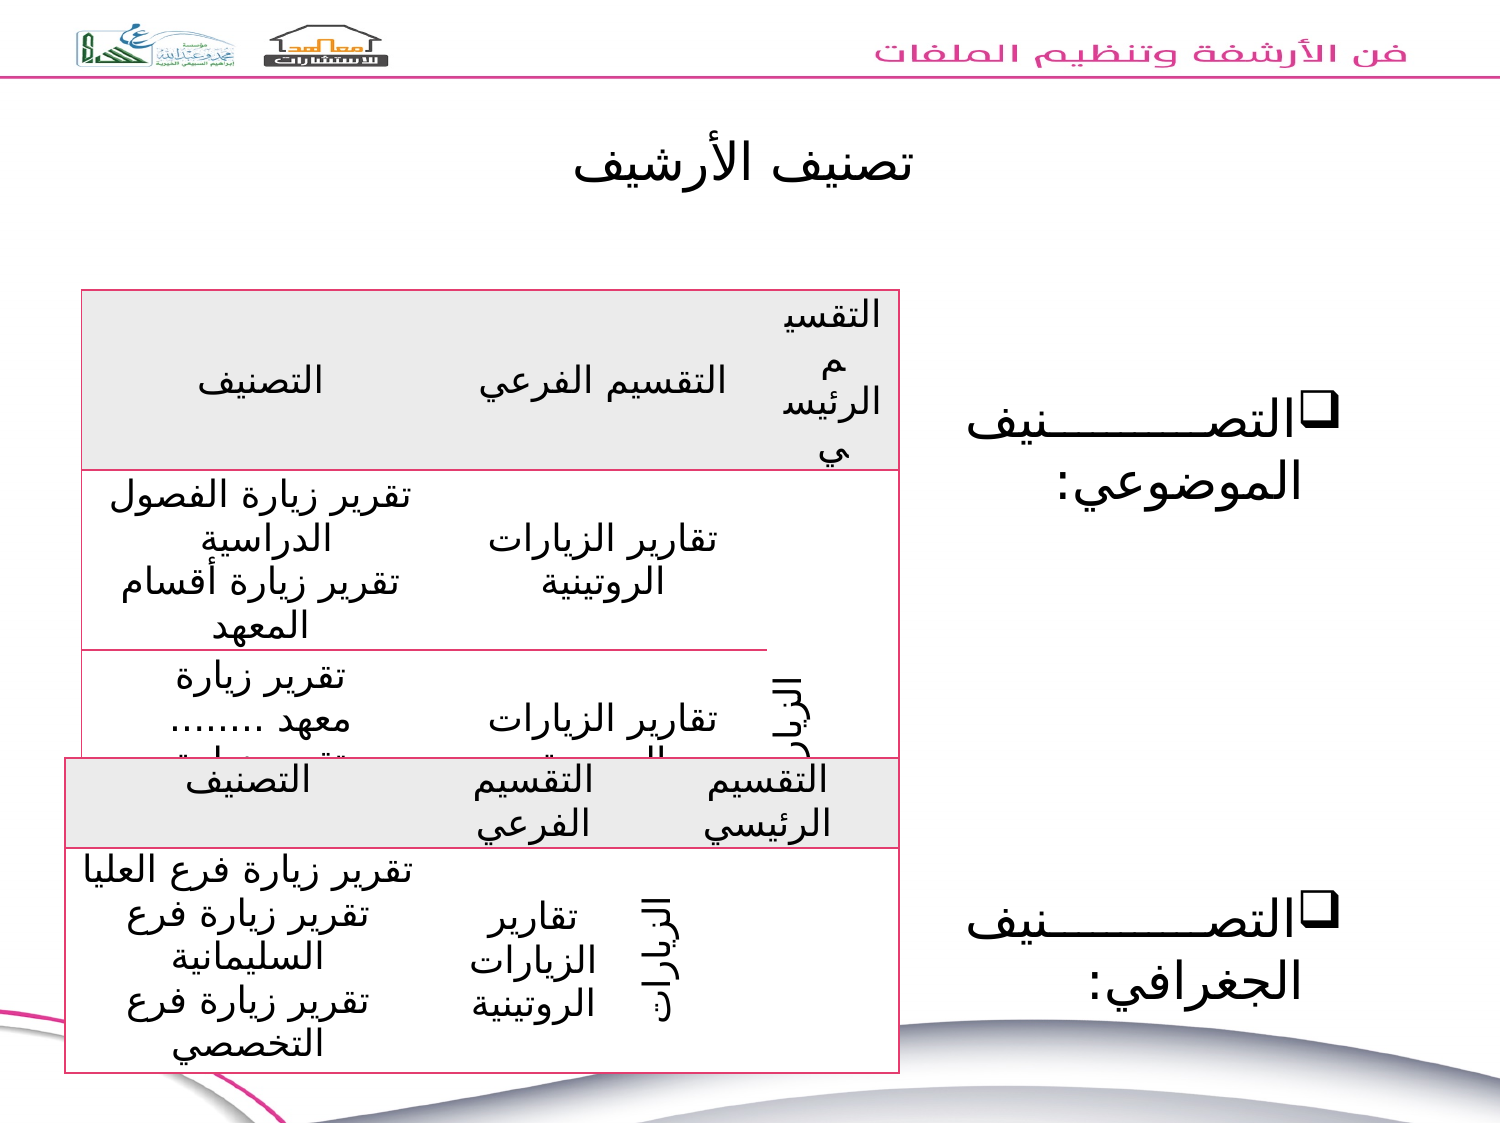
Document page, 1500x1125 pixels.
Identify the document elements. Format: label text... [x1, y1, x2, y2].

picture [0, 0, 1500, 1123]
table_header التقسيم الرئيسي [767, 291, 898, 469]
table_cell تقارير الزيارات الروتينية [439, 471, 767, 649]
table_cell الزيارات [767, 471, 898, 757]
table_header التصنيف [82, 291, 439, 469]
table_header التقسيم الفرعي [439, 291, 767, 469]
text_box التصنيف الموضوعي: التصنيف الجغرافي: [950, 377, 1359, 1018]
table_cell تقرير زيارة فرع العليا تقرير زيارة فرع السليمانية تقرير زيارة فرع التخصصي [66, 849, 431, 1072]
table_cell تقرير زيارة الفصول الدراسية تقرير زيارة أقسام المعهد [82, 471, 439, 649]
text_box تصنيف الأرشيف [395, 121, 1093, 199]
table_header التقسيم الرئيسي [636, 759, 898, 847]
table_cell تقارير الزيارات الروتينية [431, 849, 636, 1072]
table_cell الزيارات [636, 849, 898, 1072]
table_cell تقارير الزيارات الرسمية [439, 651, 767, 757]
table_header التصنيف [66, 759, 431, 847]
table_cell تقرير زيارة معهد ........ تقرير زيارة مؤسسة........ [82, 651, 439, 757]
table_header التقسيم الفرعي [431, 759, 636, 847]
